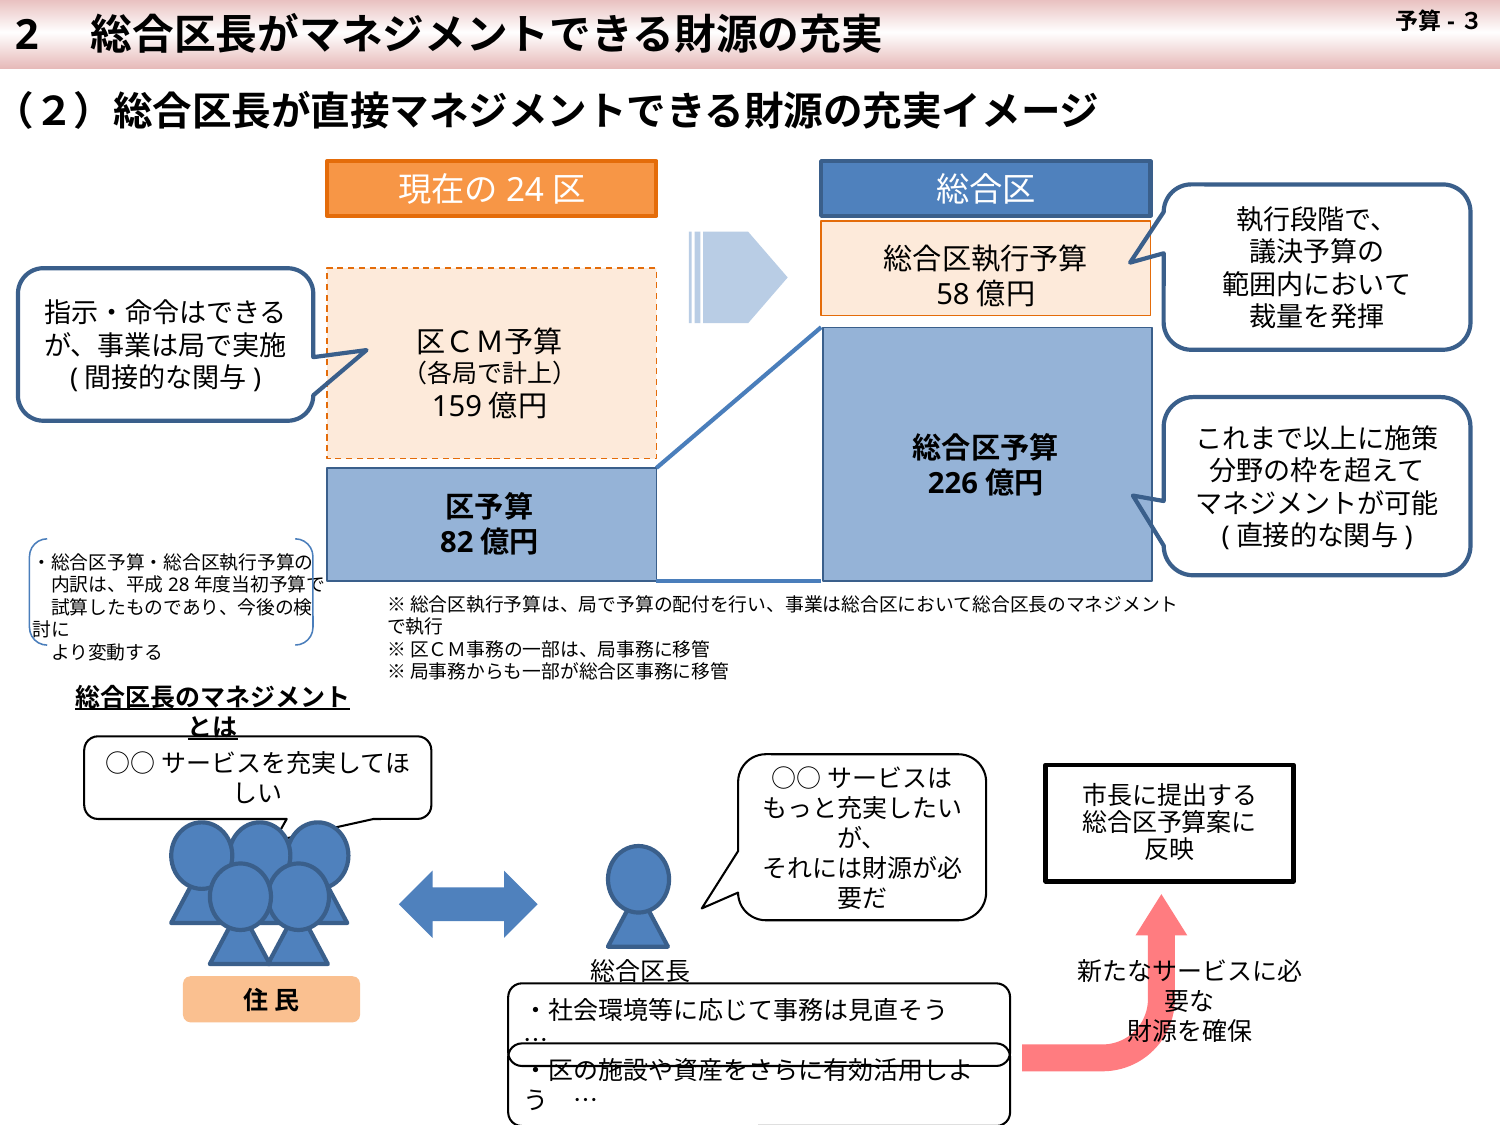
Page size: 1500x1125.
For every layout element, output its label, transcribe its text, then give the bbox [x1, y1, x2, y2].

text_box ○○サービスを充実してほしい [82, 734, 434, 826]
text_box [687, 229, 790, 325]
text_box 総合区執行予算 58億円 [821, 232, 1151, 318]
text_box 市長に提出する 総合区予算案に 反映 [1043, 763, 1296, 884]
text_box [170, 822, 349, 965]
text_box 現在の24区 [325, 159, 658, 218]
text_box （２）総合区長が直接マネジメントできる財源の充実イメージ [0, 78, 1128, 141]
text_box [656, 327, 822, 469]
text_box 総合区予算 226億円 [821, 421, 1151, 507]
text_box [1019, 1042, 1152, 1074]
text_box [325, 466, 658, 583]
text_box 執行段階で、 議決予算の 範囲内において 裁量を発揮 [1128, 182, 1473, 352]
text_box ○○サービスは もっと充実したいが、 それには財源が必要だ [736, 752, 989, 923]
text_box [396, 868, 532, 940]
text_box 区予算 82億円 [324, 480, 655, 566]
text_box 住 民 [180, 974, 363, 1025]
text_box [821, 325, 1154, 497]
text_box 新たなサービスに必要な 財源を確保 [1055, 946, 1324, 1055]
text_box ※総合区執行予算は、局で予算の配付を行い、事業は総合区において総合区長のマネジメントで執行 ※区ＣＭ事務の一部は、局事務に移管 ※局事務からも一部が総合区事務に移管 [372, 592, 1198, 683]
text_box ・総合区予算・総合区執行予算の 内訳は、平成28年度当初予算で 試算したものであり、今後の検討に より変動する [17, 550, 344, 664]
text_box 総合区 [819, 159, 1153, 218]
text_box 予算-３ [1328, 0, 1498, 42]
text_box [1133, 892, 1190, 946]
text_box 総合区長のマネジメントとは [51, 680, 374, 743]
text_box [325, 431, 651, 461]
text_box 区ＣＭ予算 （各局で計上） 159億円 [324, 315, 655, 431]
text_box ・社会環境等に応じて事務は見直そう … [506, 981, 1013, 1069]
text_box [819, 219, 1153, 317]
text_box [28, 538, 314, 646]
text_box [325, 266, 658, 327]
text_box [821, 507, 1154, 583]
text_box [537, 845, 745, 987]
text_box これまで以上に施策 分野の枠を超えて マネジメントが可能 (直接的な関与) [1131, 394, 1473, 578]
text_box 指示・命令はできるが、事業は局で実施 (間接的な関与) [15, 266, 369, 423]
text_box ・区の施設や資産をさらに有効活用しよう … [506, 1055, 1013, 1125]
text_box 2 総合区長がマネジメントできる財源の充実 [0, 0, 1500, 71]
